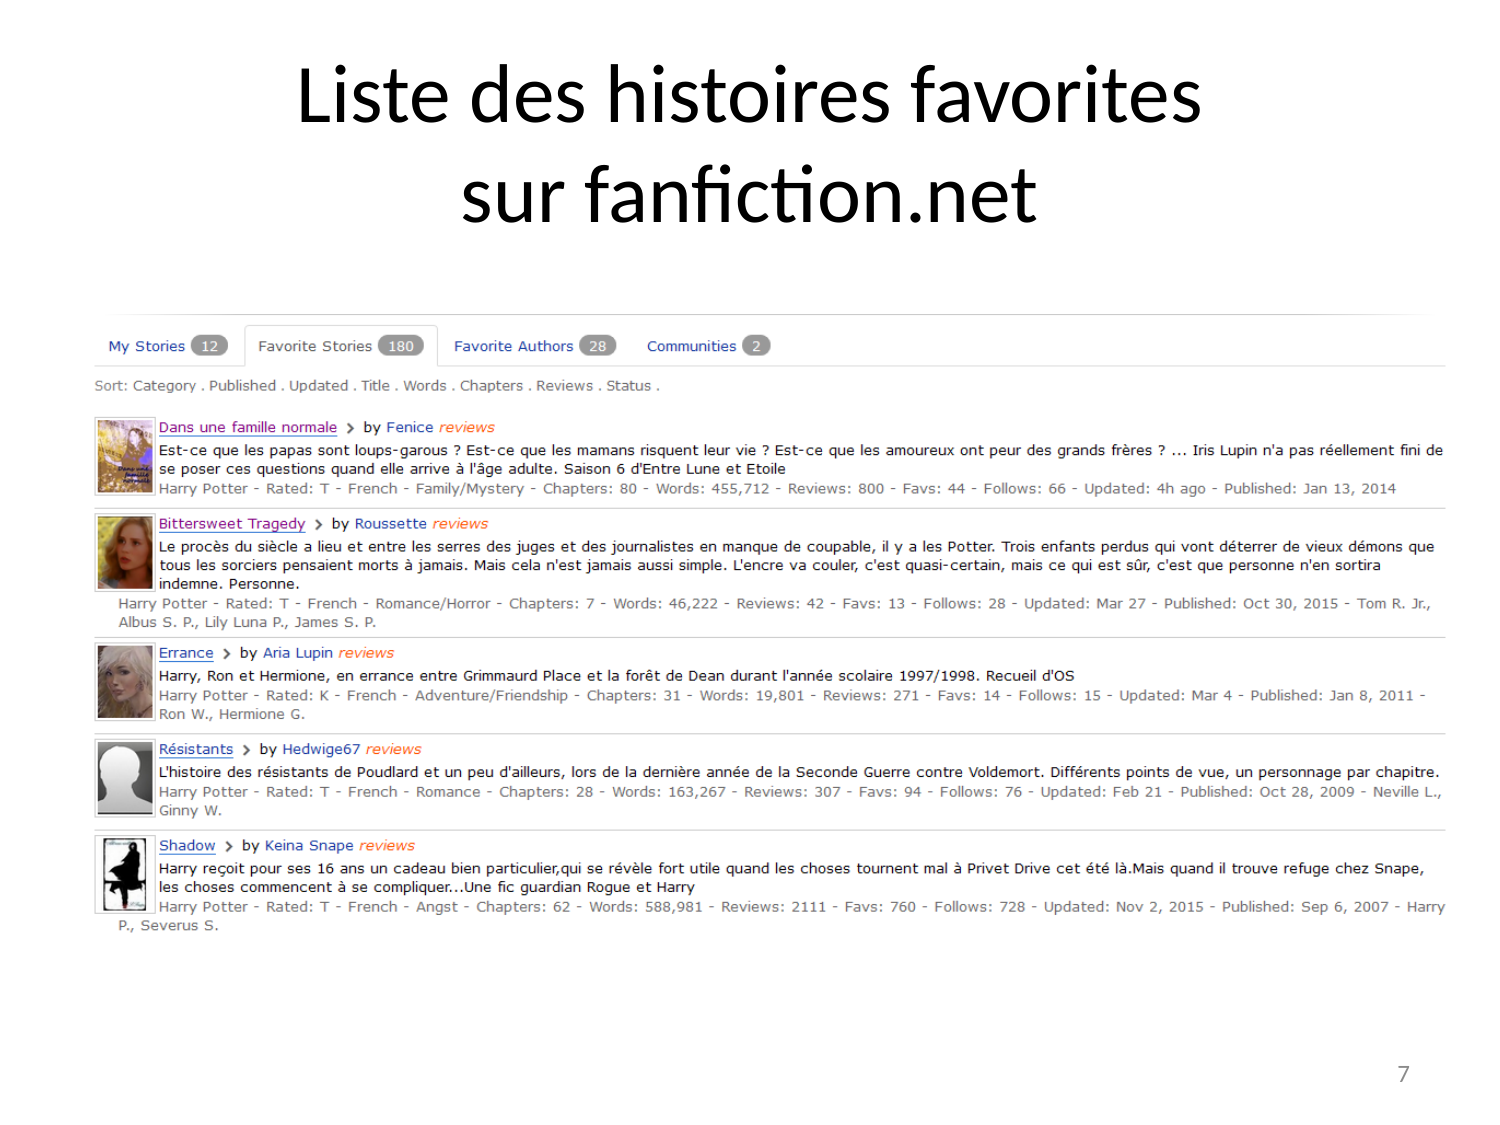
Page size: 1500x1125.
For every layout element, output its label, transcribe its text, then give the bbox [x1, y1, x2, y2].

title Liste des histoires favorites sur fanfiction.net [75, 45, 1425, 233]
slide_number 7 [1074, 1042, 1425, 1103]
picture [87, 314, 1451, 938]
